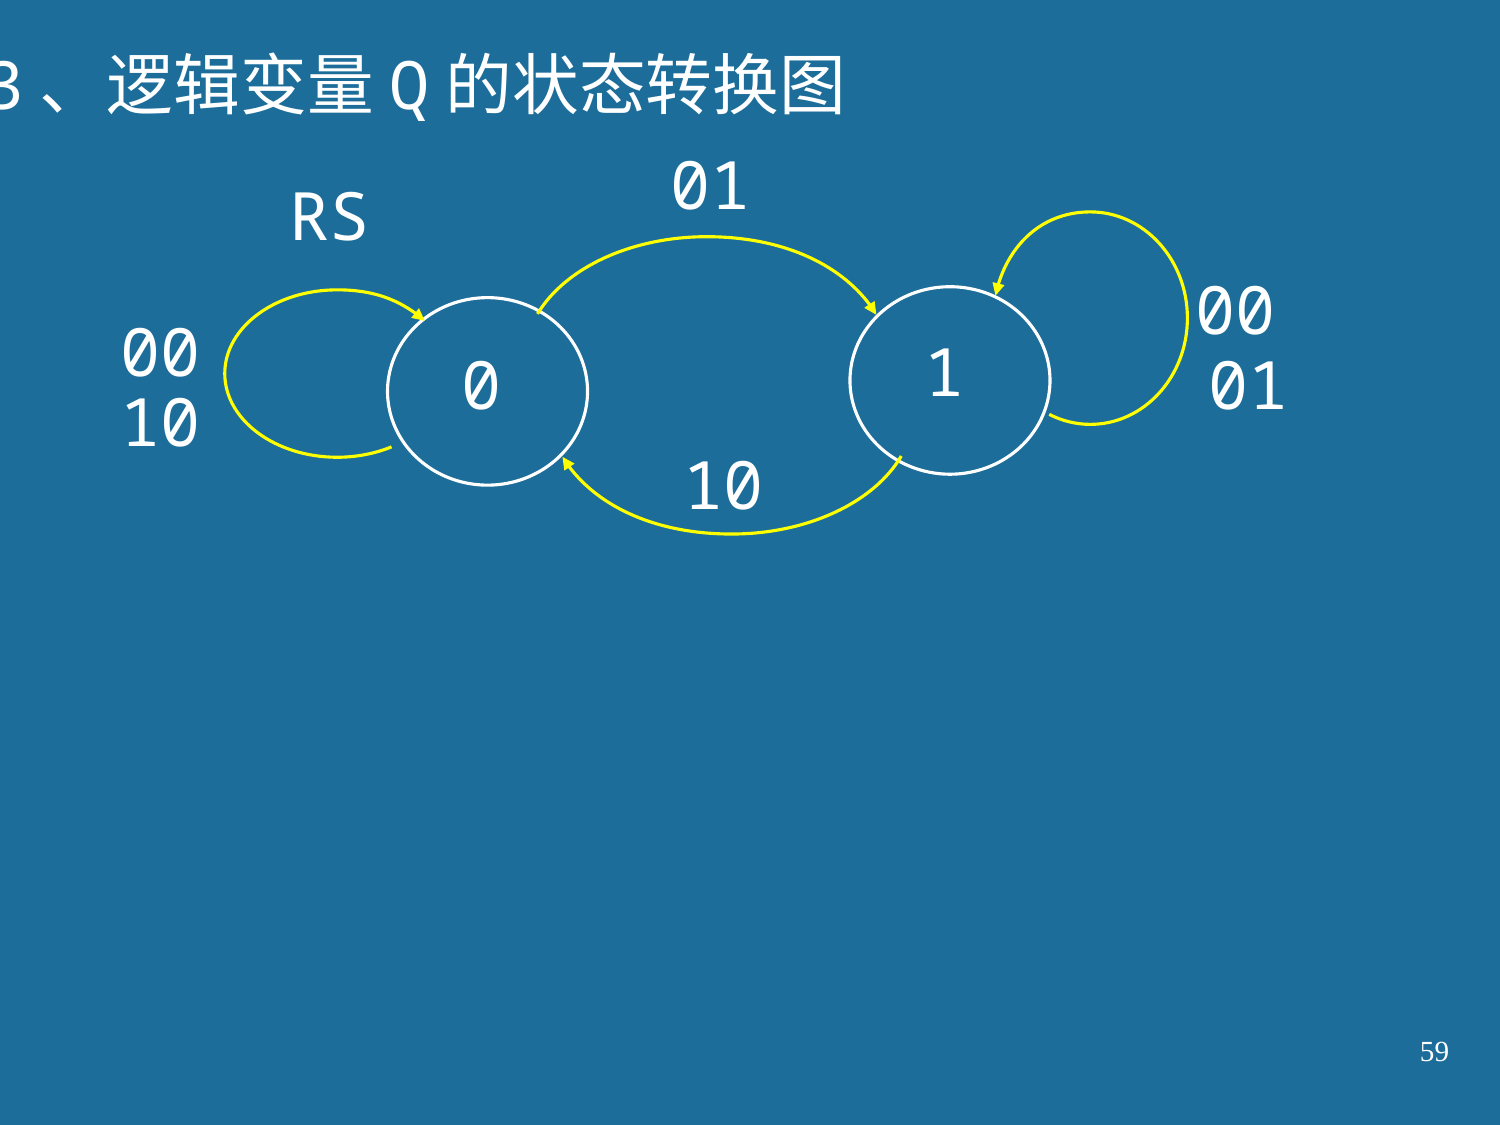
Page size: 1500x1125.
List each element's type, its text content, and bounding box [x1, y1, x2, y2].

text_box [562, 409, 902, 535]
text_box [995, 211, 1297, 431]
slide_number 59 [1151, 1025, 1465, 1100]
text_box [387, 286, 1051, 486]
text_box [537, 134, 877, 361]
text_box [111, 166, 472, 468]
text_box 3、逻辑变量Q的状态转换图 [0, 35, 861, 130]
